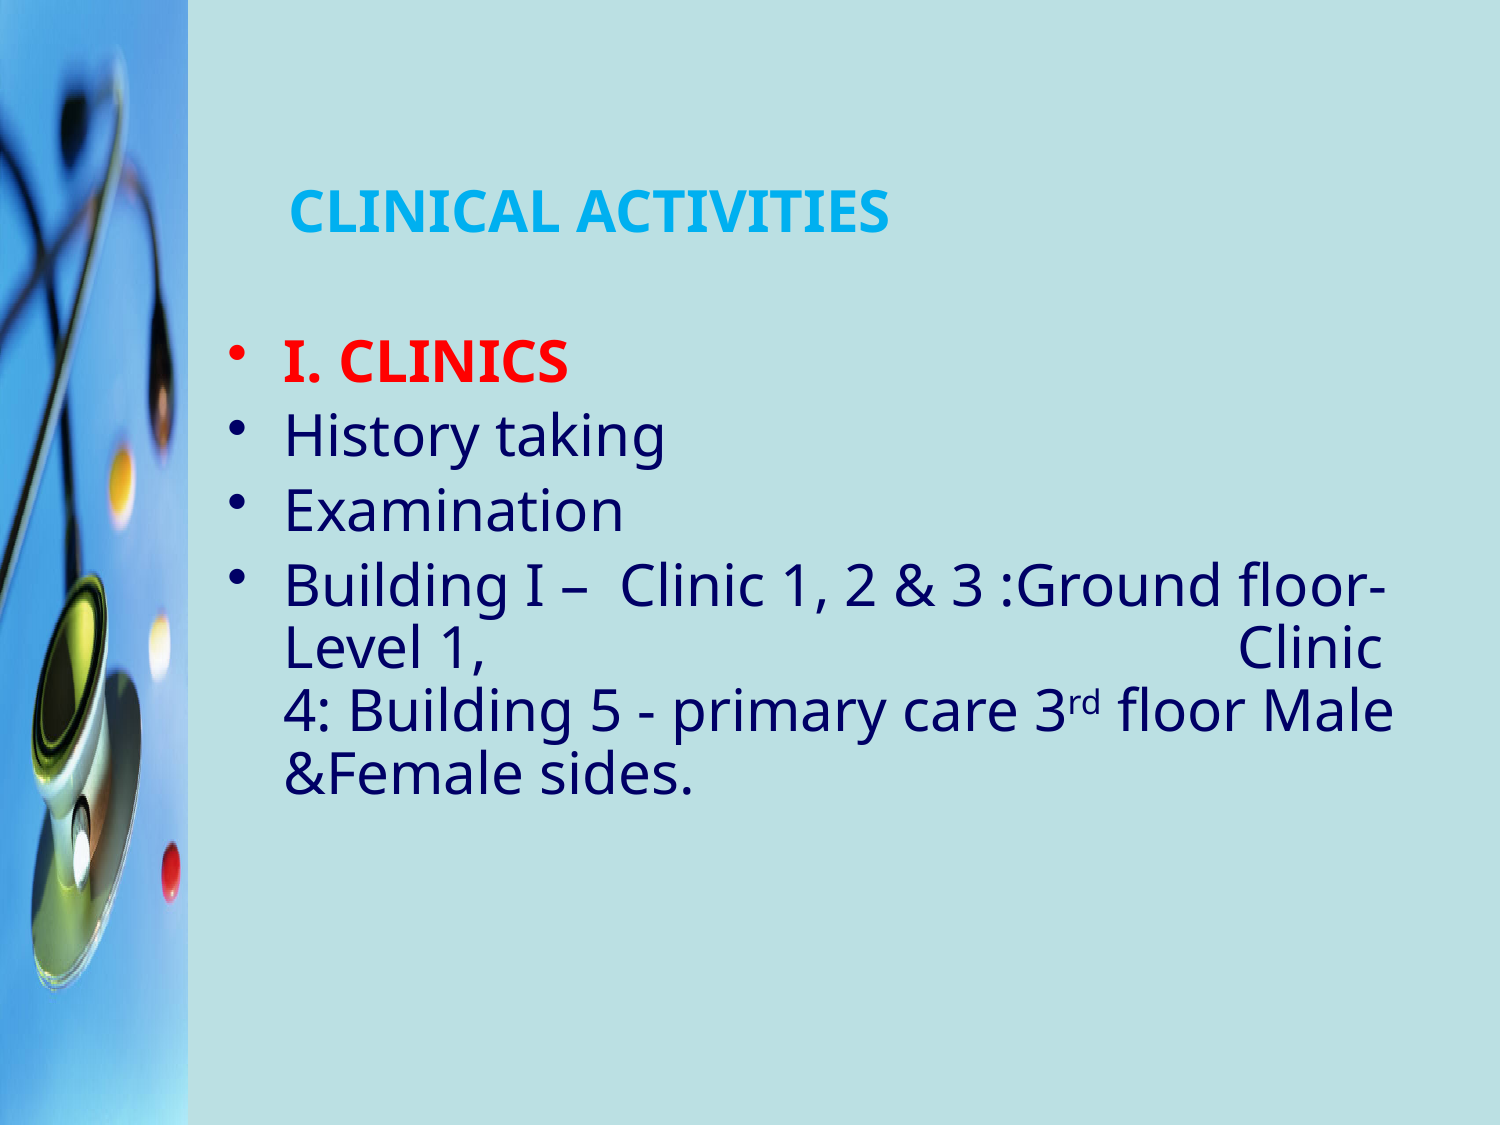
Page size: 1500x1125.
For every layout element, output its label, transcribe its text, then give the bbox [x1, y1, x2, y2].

list CLINICAL ACTIVITIES I. CLINICS History taking Examination Building I – Clinic 1, 2 & 3 :Ground floor- Level 1, Clinic 4: Building 5 - primary care 3rd floor Male &Female sides. [212, 174, 1438, 913]
picture [0, 0, 188, 1125]
